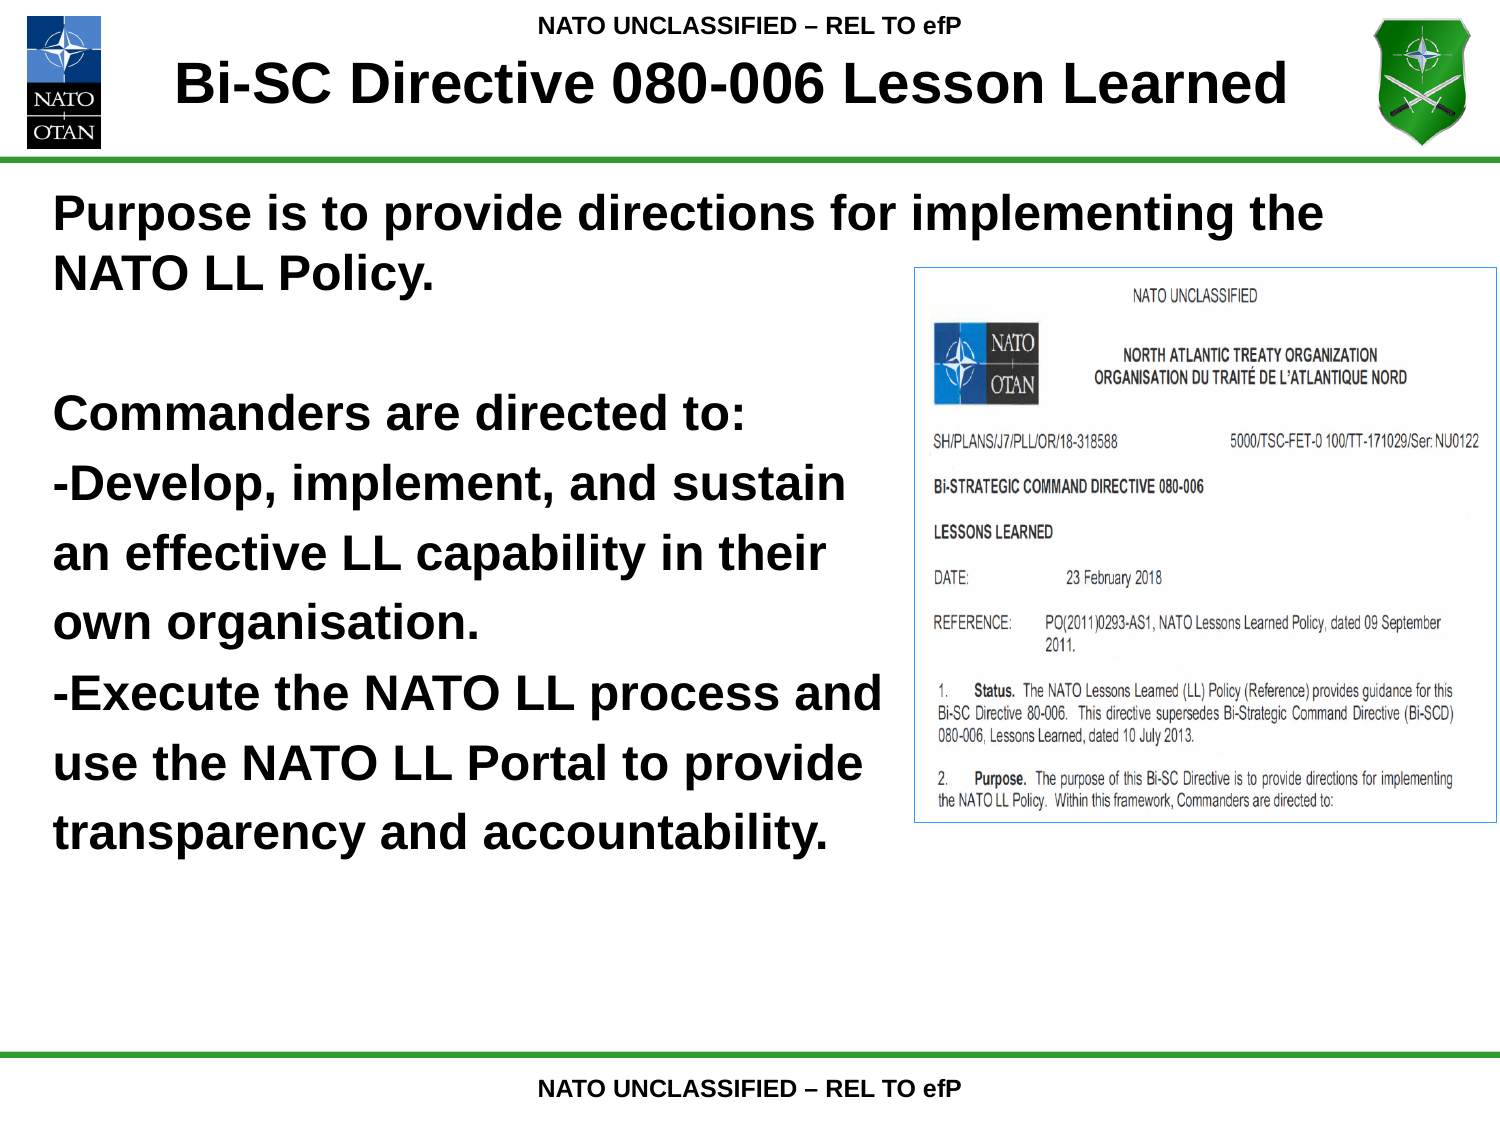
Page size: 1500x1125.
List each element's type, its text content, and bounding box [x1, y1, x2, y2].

picture [1373, 18, 1471, 149]
title Bi-SC Directive 080-006 Lesson Learned [147, 37, 1317, 172]
picture [27, 16, 101, 149]
list Purpose is to provide directions for implementing the NATO LL Policy. Commanders are directed to: -Develop, implement, and sustain an effective LL capability in their own organisation. -Execute the NATO LL process and use the NATO LL Portal to provide transparency and accountability. [37, 172, 1463, 911]
picture [913, 266, 1497, 823]
